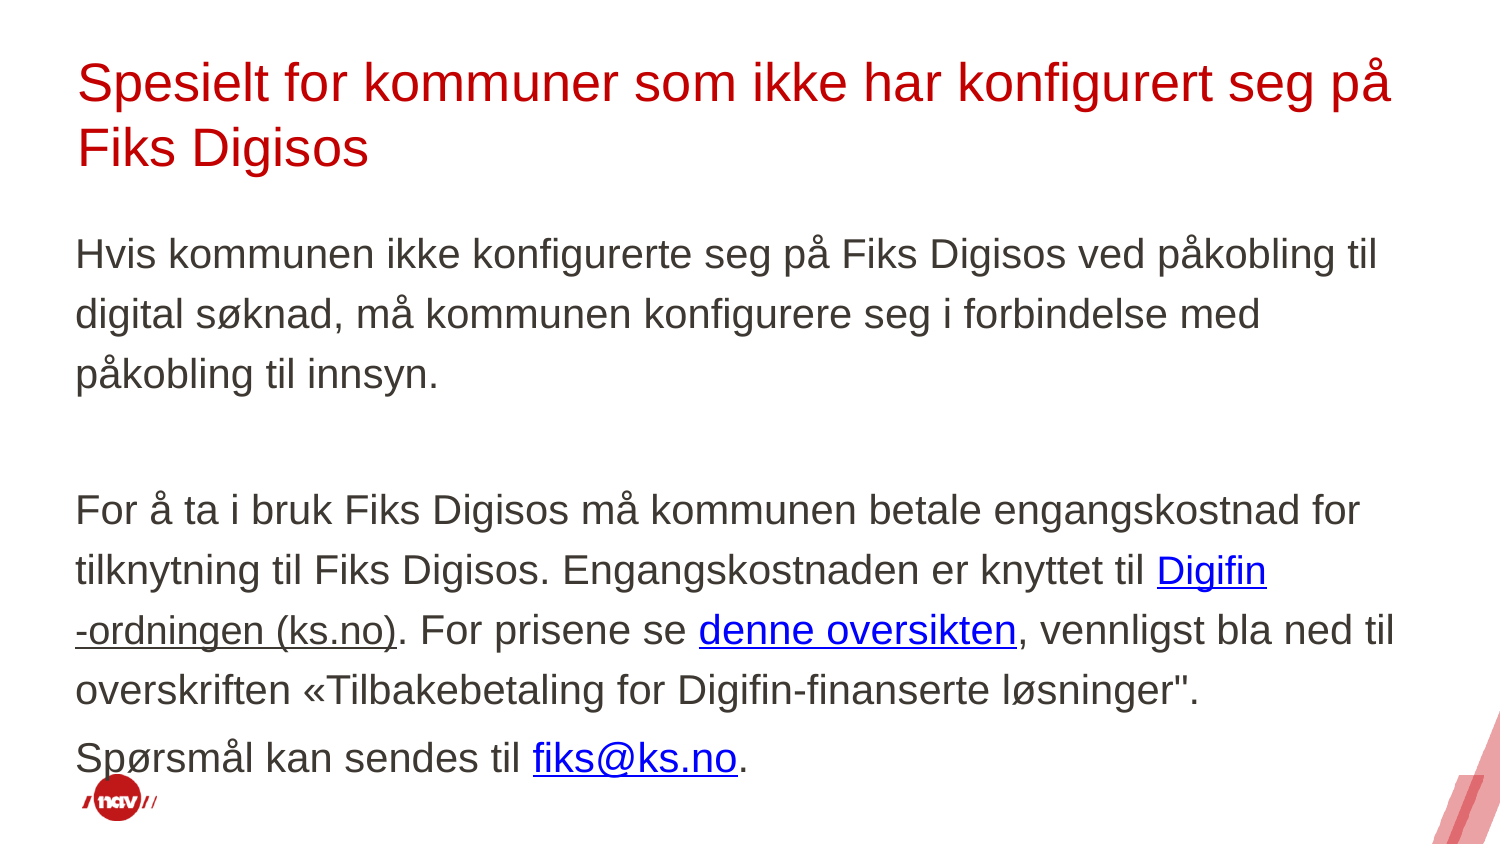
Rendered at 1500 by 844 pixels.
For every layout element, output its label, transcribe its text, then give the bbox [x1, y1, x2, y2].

title Spesielt for kommuner som ikke har konfigurert seg på Fiks Digisos [62, 29, 1438, 185]
picture [1368, 711, 1500, 844]
picture [82, 796, 157, 821]
list Hvis kommunen ikke konfigurerte seg på Fiks Digisos ved påkobling til digital søknad, må kommunen konfigurere seg i forbindelse med påkobling til innsyn. For å ta i bruk Fiks Digisos må kommunen betale engangskostnad for tilknytning til Fiks Digisos. Engangskostnaden er knyttet til Digifin-ordningen (ks.no). For prisene se denne oversikten, vennligst bla ned til overskriften «Tilbakebetaling for Digifin-finanserte løsninger". Spørsmål kan sendes til fiks@ks.no. [60, 209, 1438, 796]
